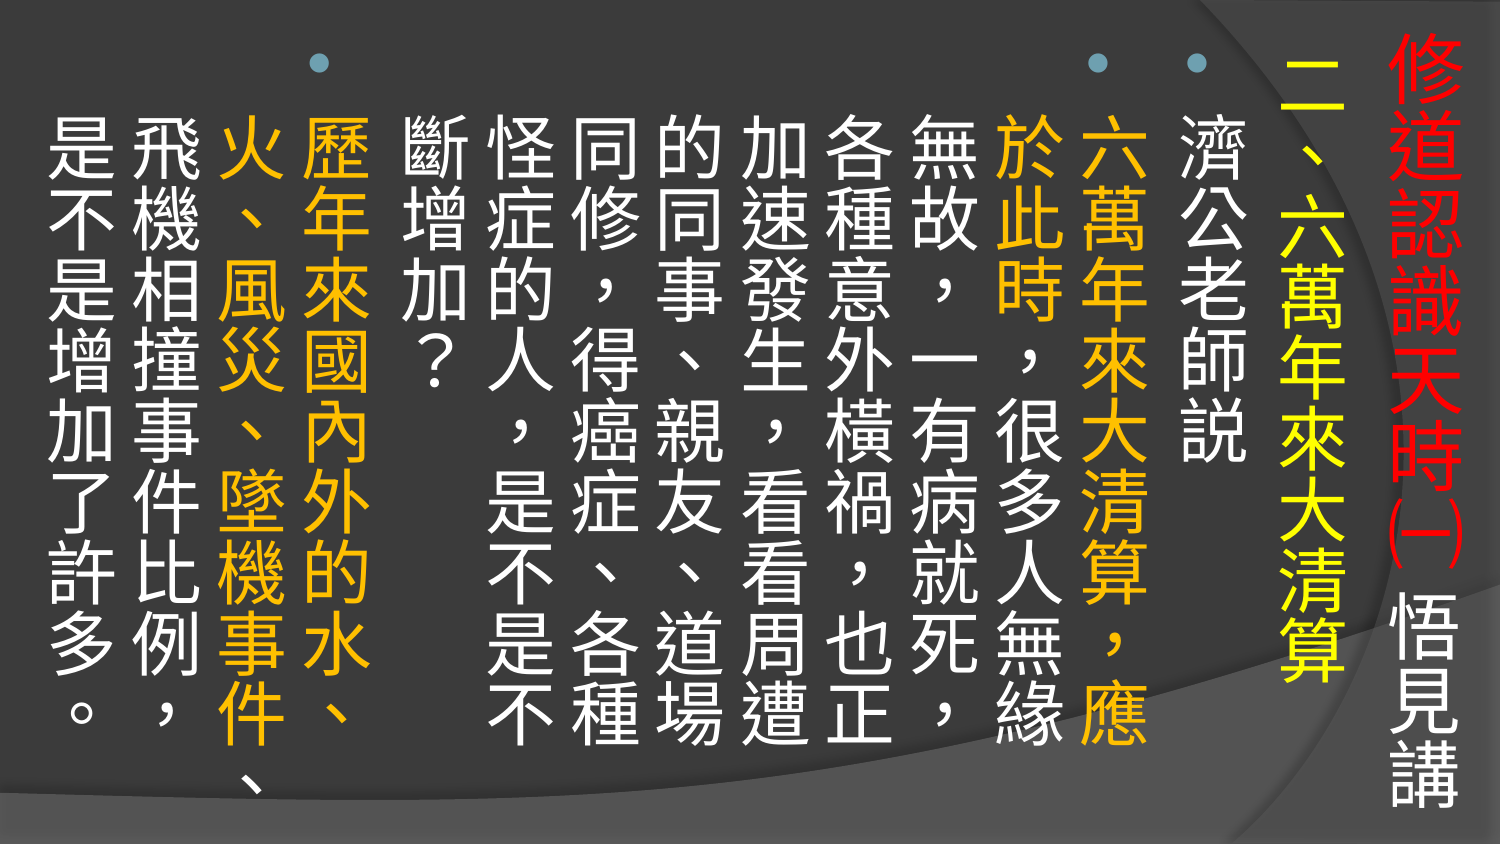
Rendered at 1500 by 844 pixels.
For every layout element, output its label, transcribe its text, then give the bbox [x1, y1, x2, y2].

title 修道認識天時㈠ 悟見講 [1364, 21, 1483, 820]
list 二、六萬年來大清算 濟公老師説 六萬年來大清算，應於此時，很多人無緣無故，一有病就死，各種意外橫禍，也正加速發生，看看周遭的同事、親友、道場同修，得癌症、各種怪症的人，是不是不斷增加？ 歷年來國內外的水、火、風災、墜機事件、飛機相撞事件比例，是不是增加了許多。 [29, 28, 1377, 821]
